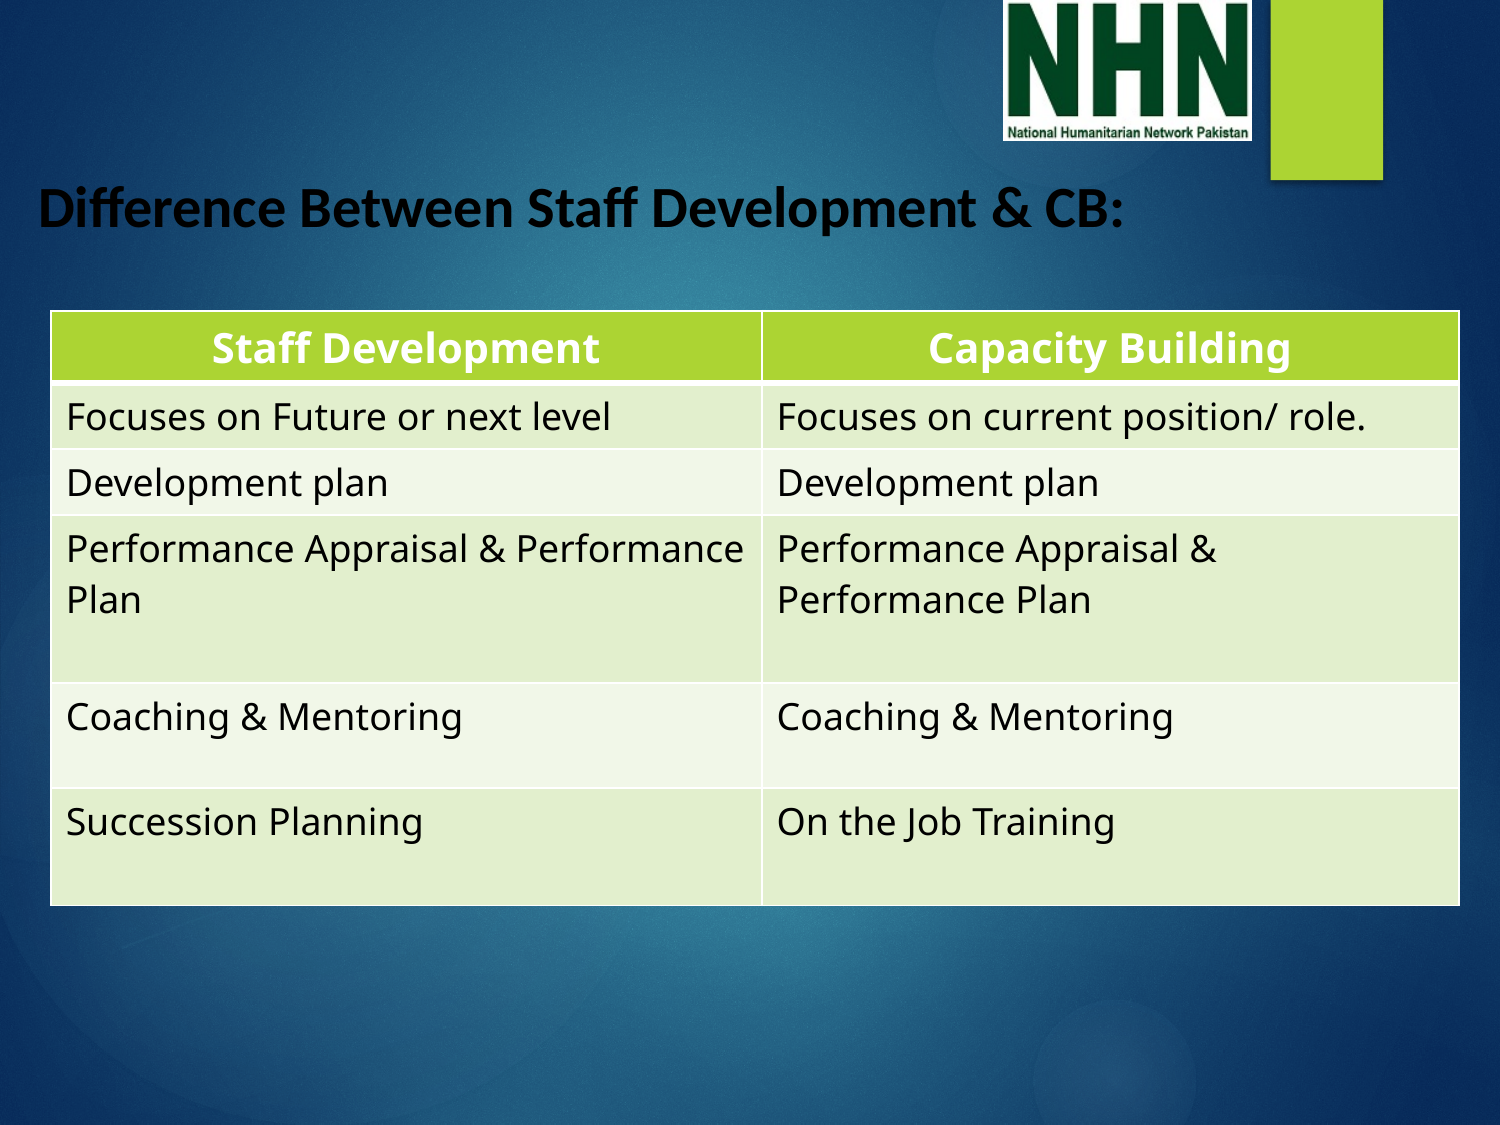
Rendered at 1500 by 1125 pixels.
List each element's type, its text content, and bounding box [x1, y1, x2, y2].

table_header Capacity Building [763, 312, 1458, 380]
table_cell Development plan [52, 450, 761, 514]
table_cell Coaching & Mentoring [763, 684, 1458, 787]
table_cell Development plan [763, 450, 1458, 514]
table_cell Succession Planning [52, 789, 761, 905]
table_header Staff Development [52, 312, 761, 380]
table_cell Coaching & Mentoring [52, 684, 761, 787]
table_cell Focuses on Future or next level [52, 386, 761, 448]
text_box Difference Between Staff Development & CB: [23, 172, 1282, 238]
table_cell Focuses on current position/ role. [763, 386, 1458, 448]
picture [1003, 0, 1252, 141]
table_cell Performance Appraisal & Performance Plan [763, 516, 1458, 682]
table_cell Performance Appraisal & Performance Plan [52, 516, 761, 682]
table_cell On the Job Training [763, 789, 1458, 905]
